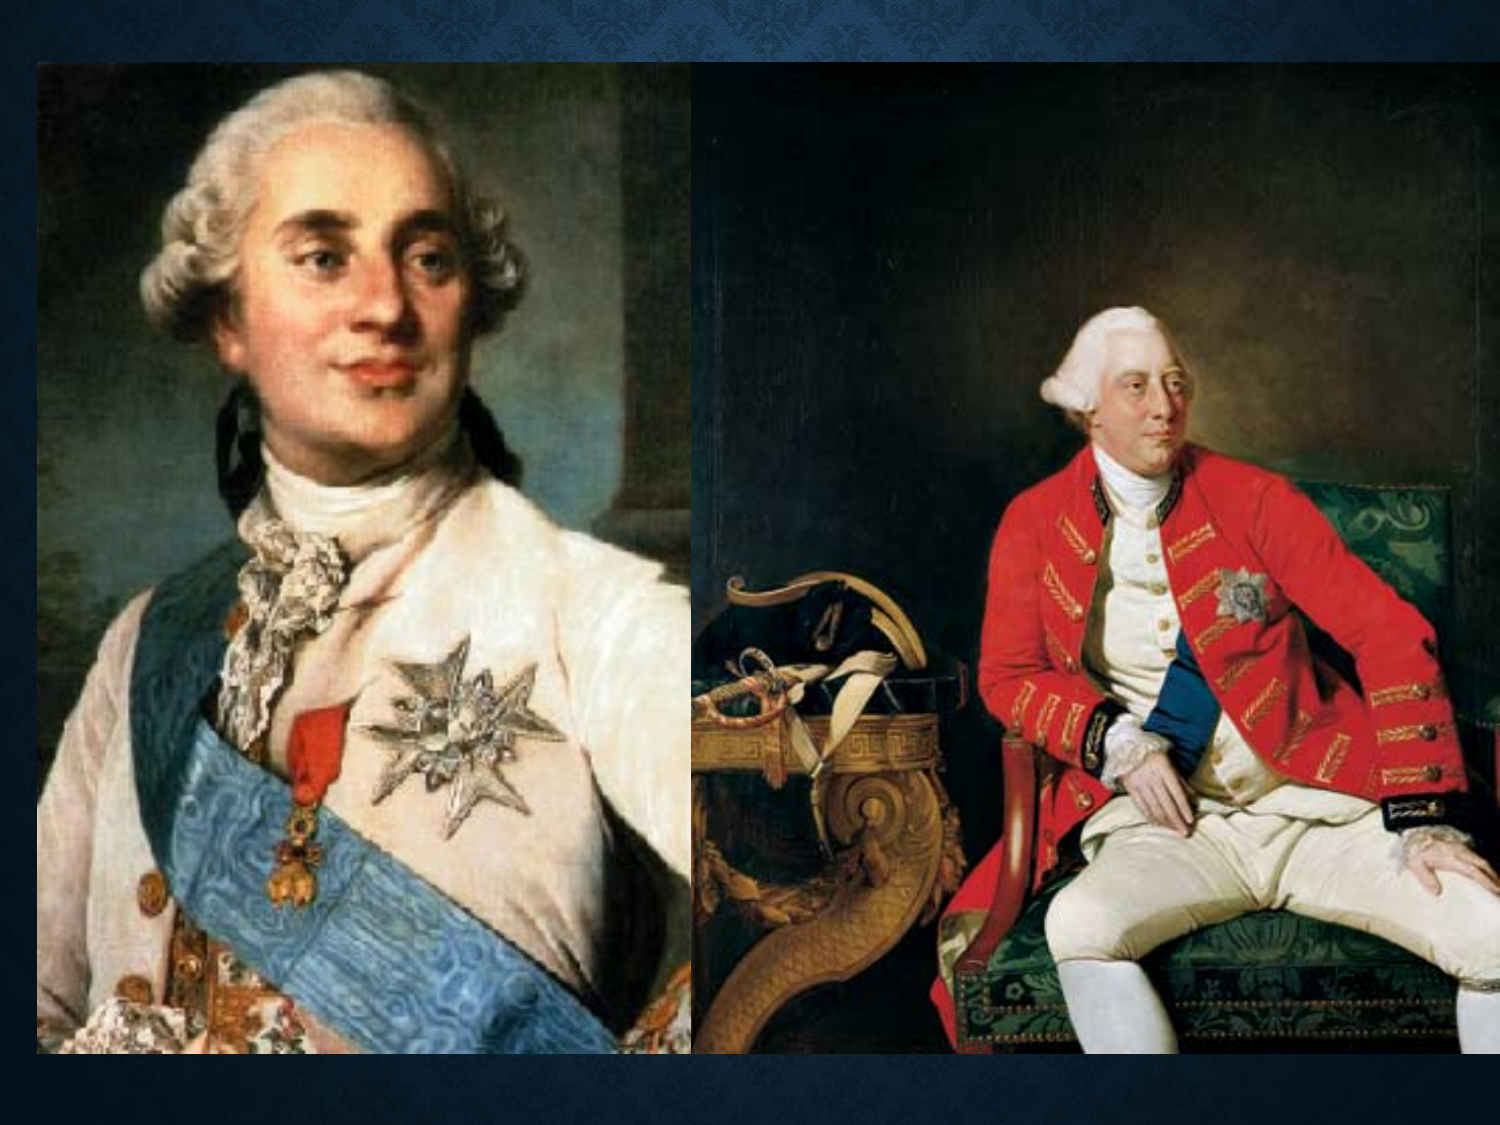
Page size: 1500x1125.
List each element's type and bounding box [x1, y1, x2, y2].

picture [36, 61, 1500, 1054]
